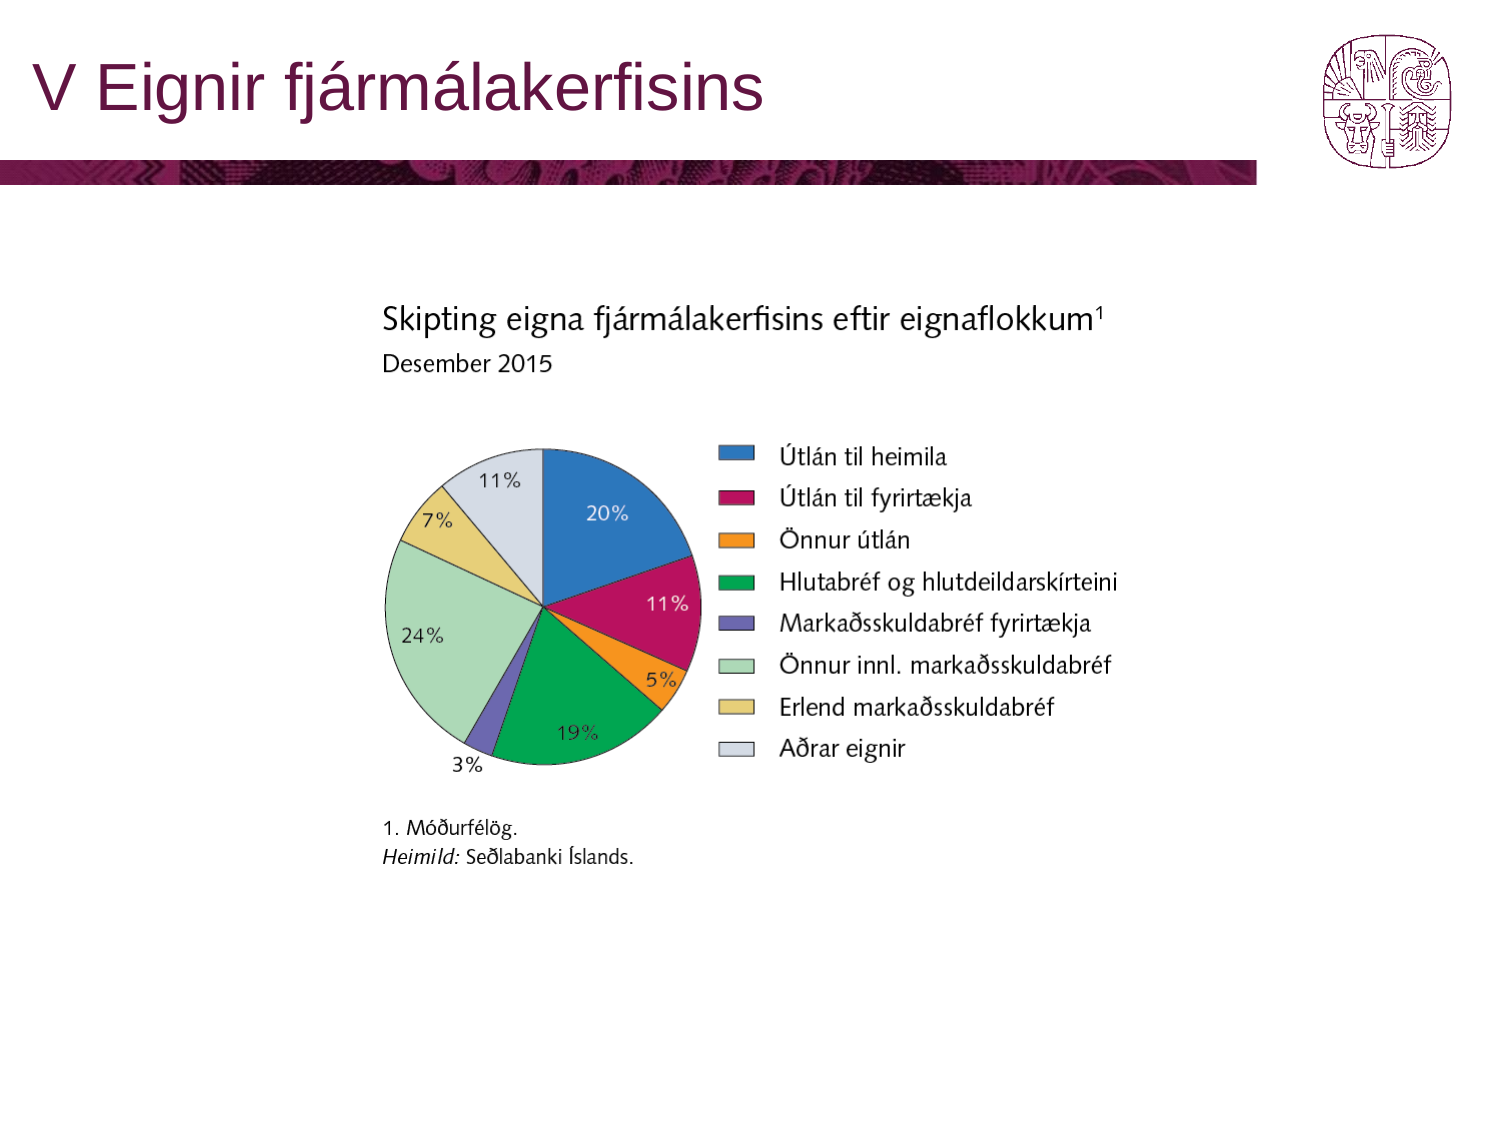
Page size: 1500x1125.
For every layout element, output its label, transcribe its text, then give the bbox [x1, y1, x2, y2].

picture [382, 256, 1118, 869]
picture [0, 160, 1258, 185]
title V Eignir fjármálakerfisins [17, 19, 1247, 149]
picture [1316, 31, 1456, 173]
